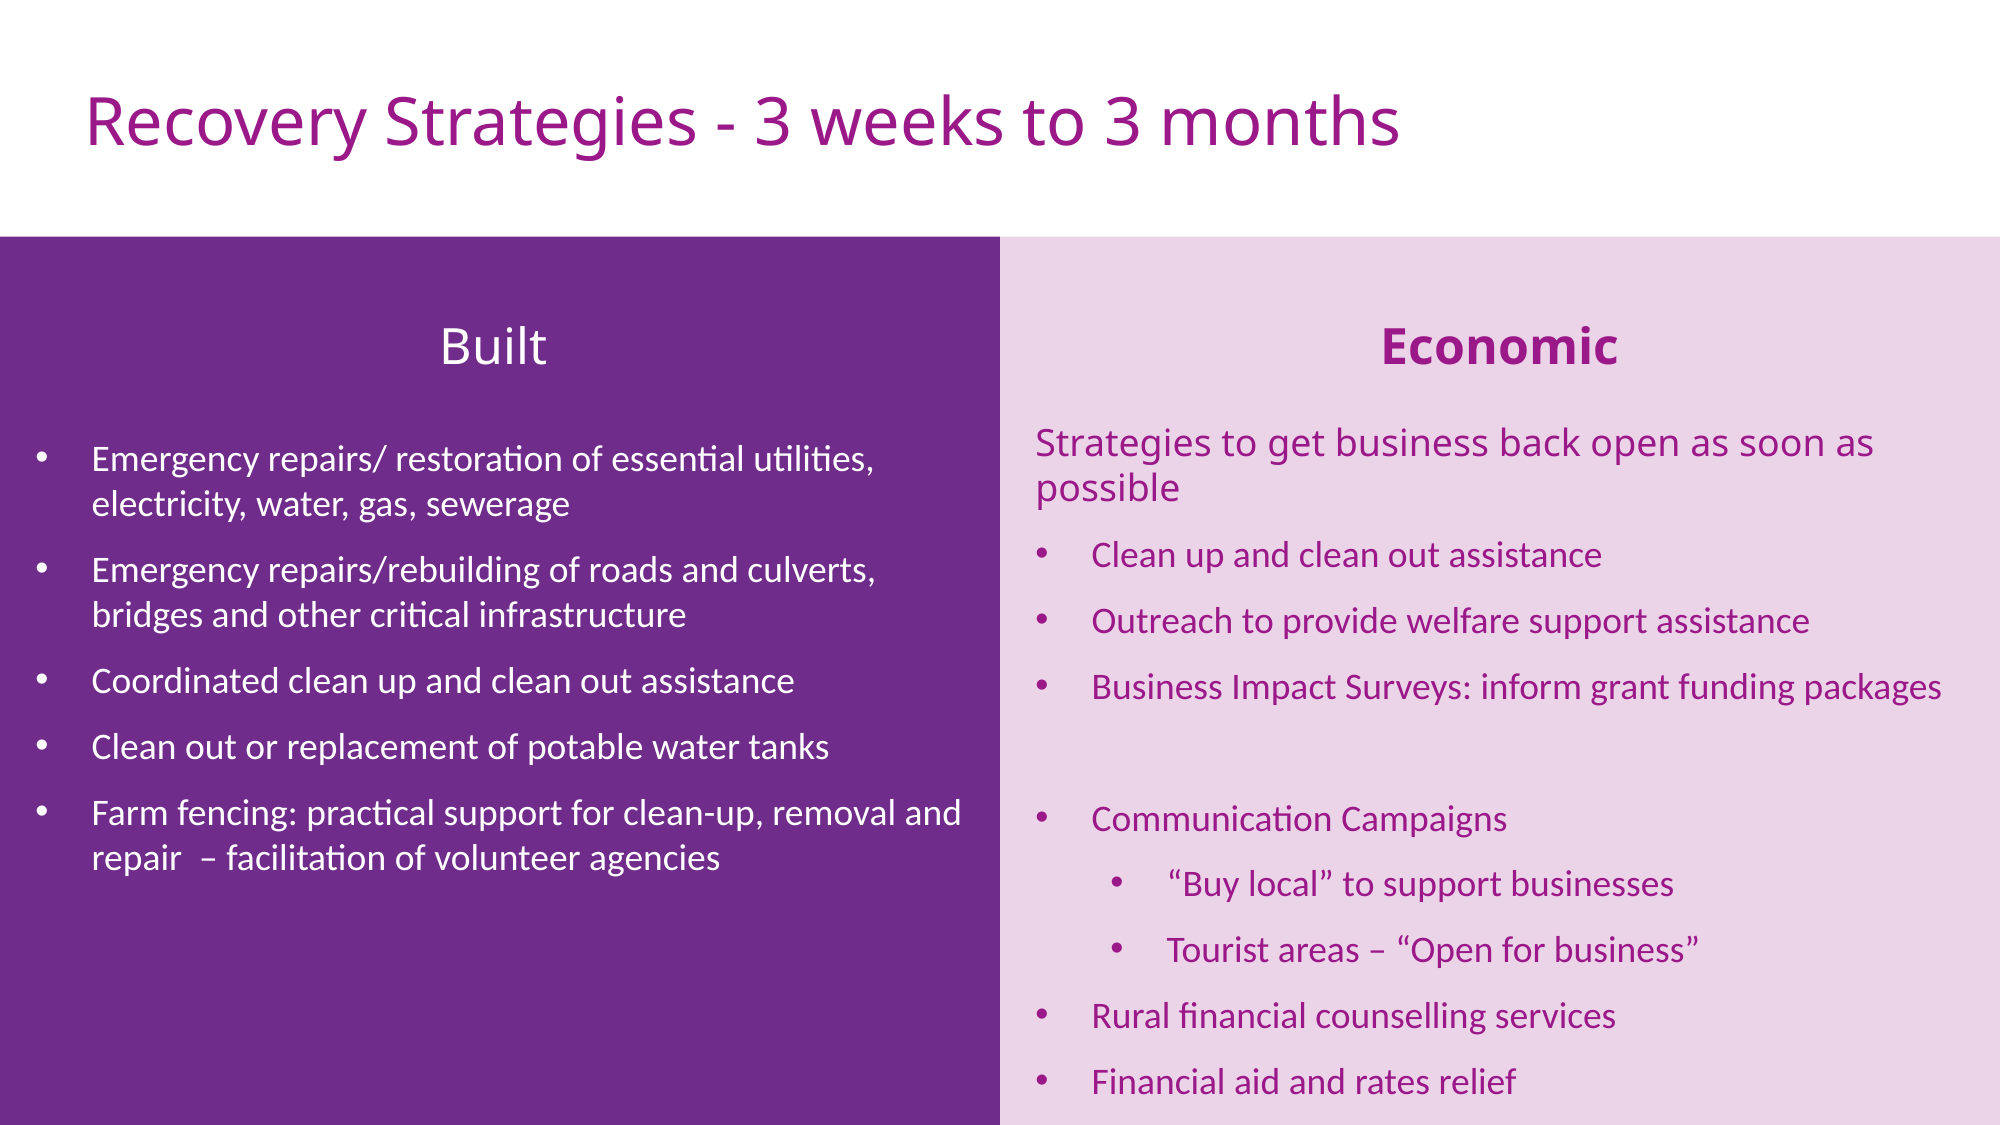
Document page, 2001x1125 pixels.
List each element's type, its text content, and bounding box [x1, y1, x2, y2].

text_box Economic Strategies to get business back open as soon as possible Clean up and clean out assistance Outreach to provide welfare support assistance Business Impact Surveys: inform grant funding packages Communication Campaigns “Buy local” to support businesses Tourist areas – “Open for business” Rural financial counselling services Financial aid and rates relief [1000, 236, 2000, 1125]
text_box Built Emergency repairs/ restoration of essential utilities, electricity, water, gas, sewerage Emergency repairs/rebuilding of roads and culverts, bridges and other critical infrastructure Coordinated clean up and clean out assistance Clean out or replacement of potable water tanks Farm fencing: practical support for clean-up, removal and repair – facilitation of volunteer agencies [0, 236, 1000, 1125]
title Recovery Strategies - 3 weeks to 3 months [69, 33, 1941, 204]
